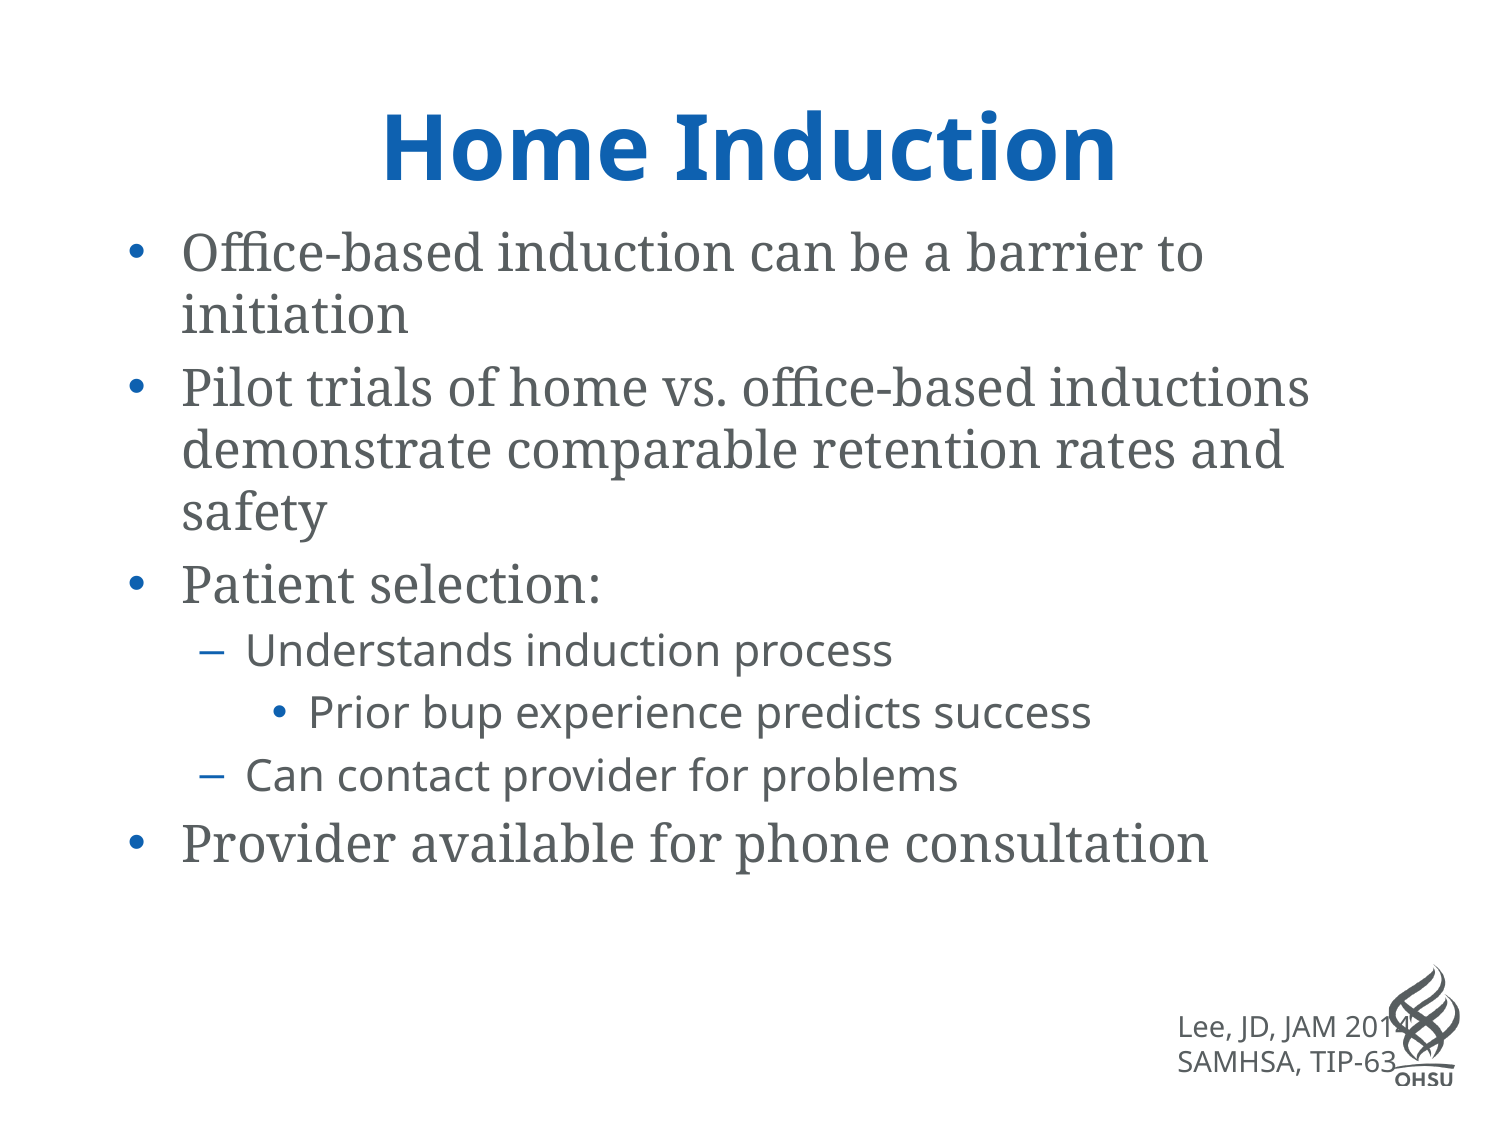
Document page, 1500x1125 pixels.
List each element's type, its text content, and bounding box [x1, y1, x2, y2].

text_box Lee, JD, JAM 2014 SAMHSA, TIP-63 [1162, 1001, 1450, 1086]
list Office-based induction can be a barrier to initiation Pilot trials of home vs. office-based inductions demonstrate comparable retention rates and safety Patient selection: Understands induction process Prior bup experience predicts success Can contact provider for problems Provider available for phone consultation [112, 212, 1388, 888]
title Home Induction [112, 50, 1388, 212]
